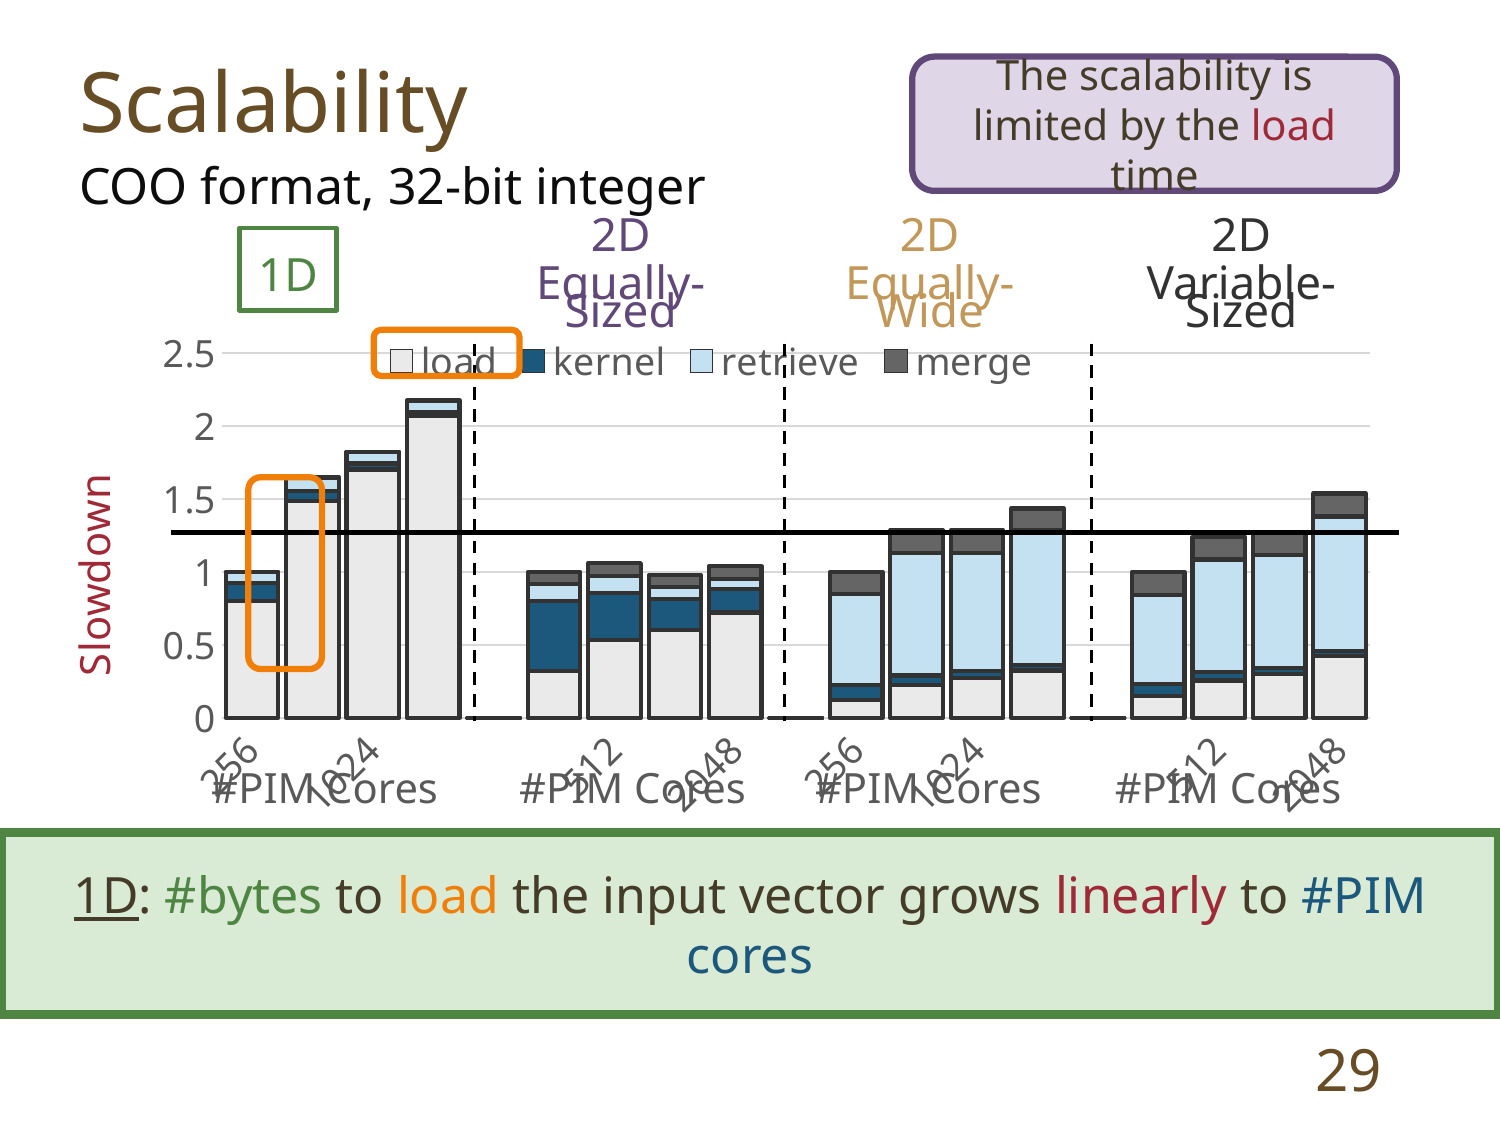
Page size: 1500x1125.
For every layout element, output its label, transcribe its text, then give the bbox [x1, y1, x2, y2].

list COO format, 32-bit integer [64, 175, 1436, 832]
text_box The scalability is limited by the load time [911, 55, 1398, 192]
slide_number 29 [1059, 1042, 1397, 1103]
text_box 1D: #bytes to load the input vector grows linearly to #PIM cores [0, 832, 1500, 1016]
text_box Scalability [64, 36, 1442, 175]
list COO format, 32-bit integer [64, 1016, 1436, 1077]
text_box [25, 216, 1400, 833]
